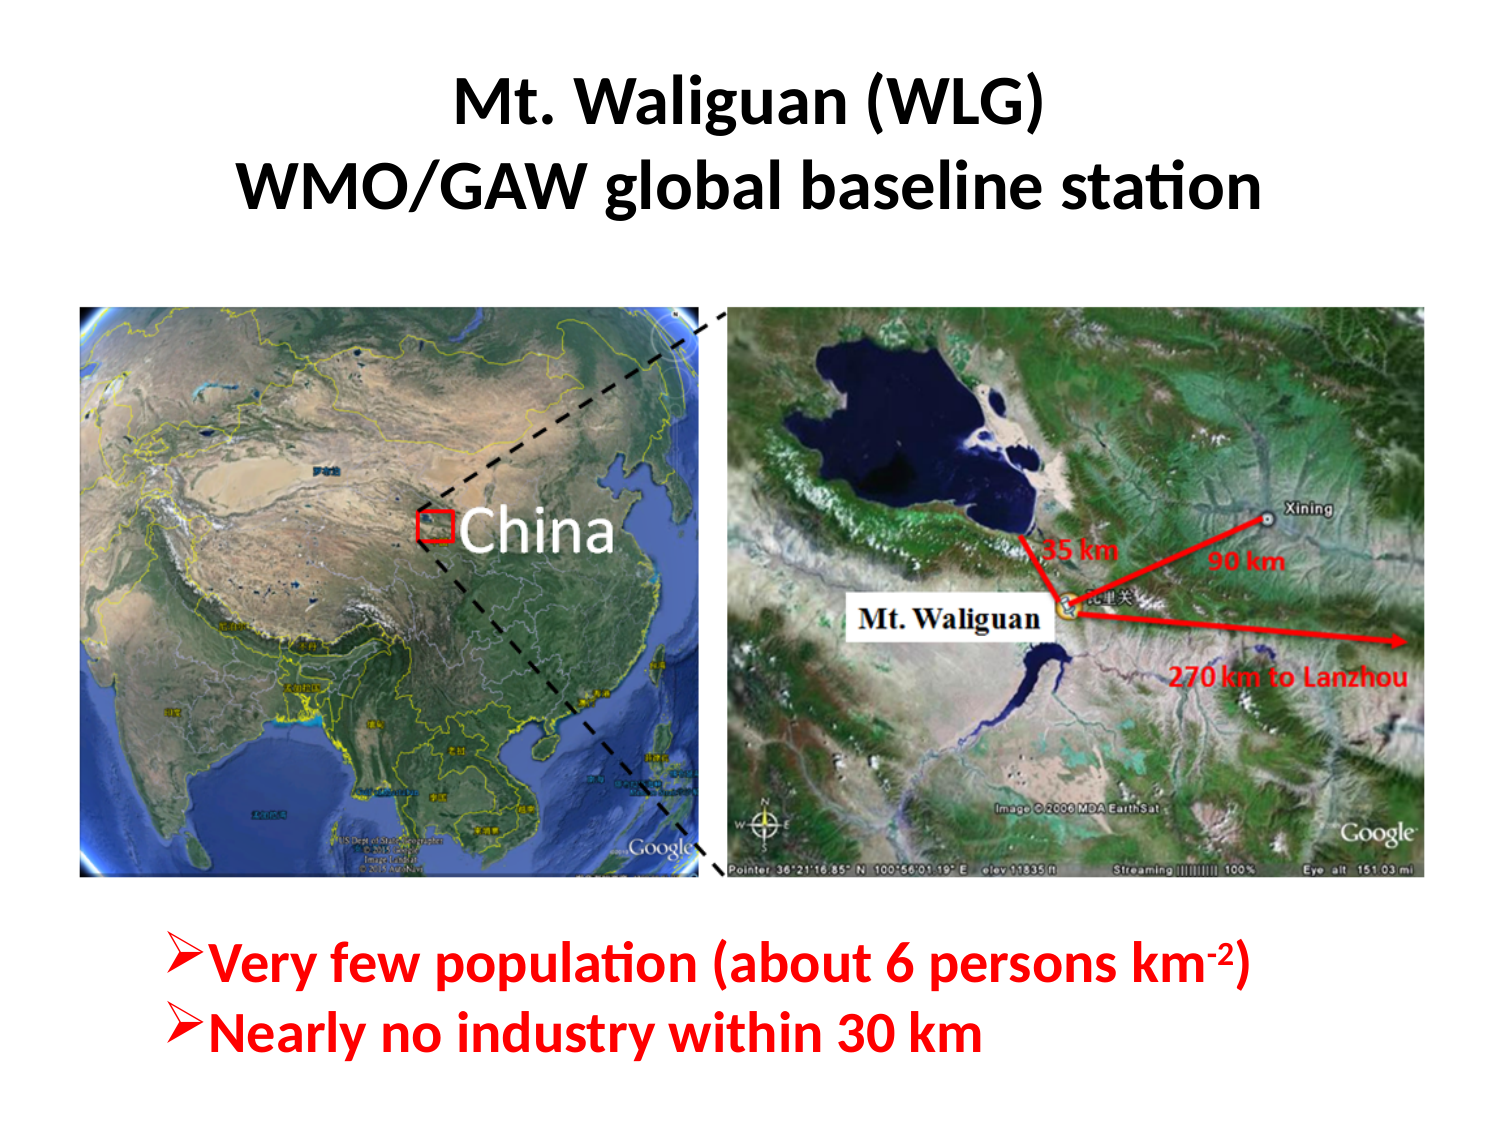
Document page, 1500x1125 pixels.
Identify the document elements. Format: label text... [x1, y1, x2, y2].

title Mt. Waliguan (WLG) WMO/GAW global baseline station [75, 45, 1425, 233]
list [76, 302, 1427, 880]
text_box Very few population (about 6 persons km-2) Nearly no industry within 30 km [147, 916, 1435, 1072]
